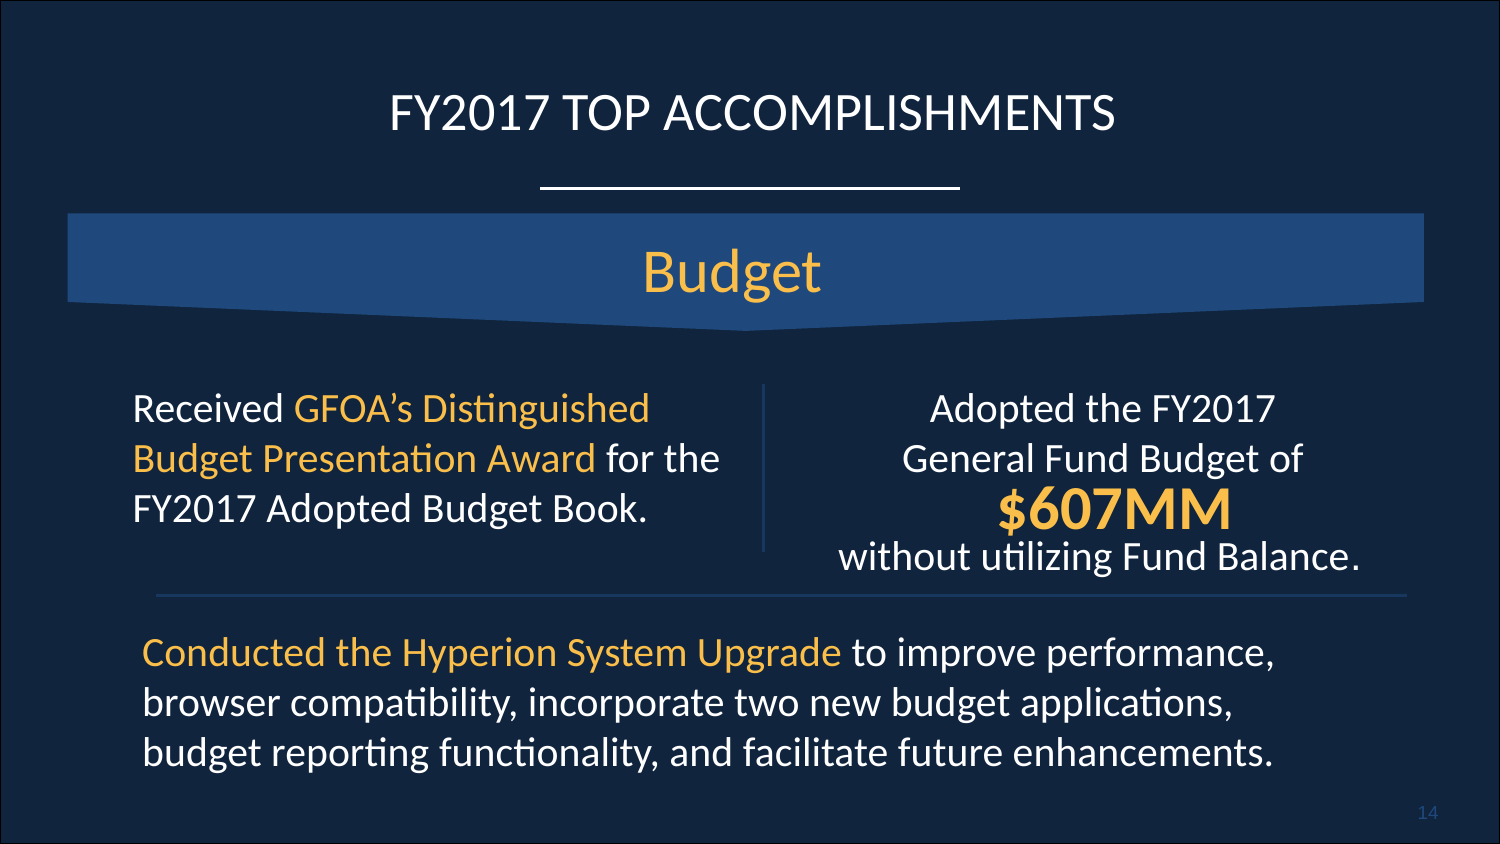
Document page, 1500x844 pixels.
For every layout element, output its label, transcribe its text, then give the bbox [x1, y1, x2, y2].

text_box [350, 314, 1142, 331]
text_box Adopted the FY2017 General Fund Budget of [823, 373, 1393, 488]
title FY2017 TOP ACCOMPLISHMENTS [0, 17, 1500, 135]
text_box [67, 213, 1424, 303]
text_box Conducted the Hyperion System Upgrade to improve performance, browser compatibility, incorporate two new budget applications, budget reporting functionality, and facilitate future enhancements. [127, 617, 1361, 783]
text_box Received GFOA’s Distinguished Budget Presentation Award for the FY2017 Adopted Budget Book. [117, 373, 768, 538]
text_box $607MM [833, 459, 1398, 549]
text_box without utilizing Fund Balance. [823, 521, 1500, 586]
text_box Budget [61, 231, 1419, 314]
